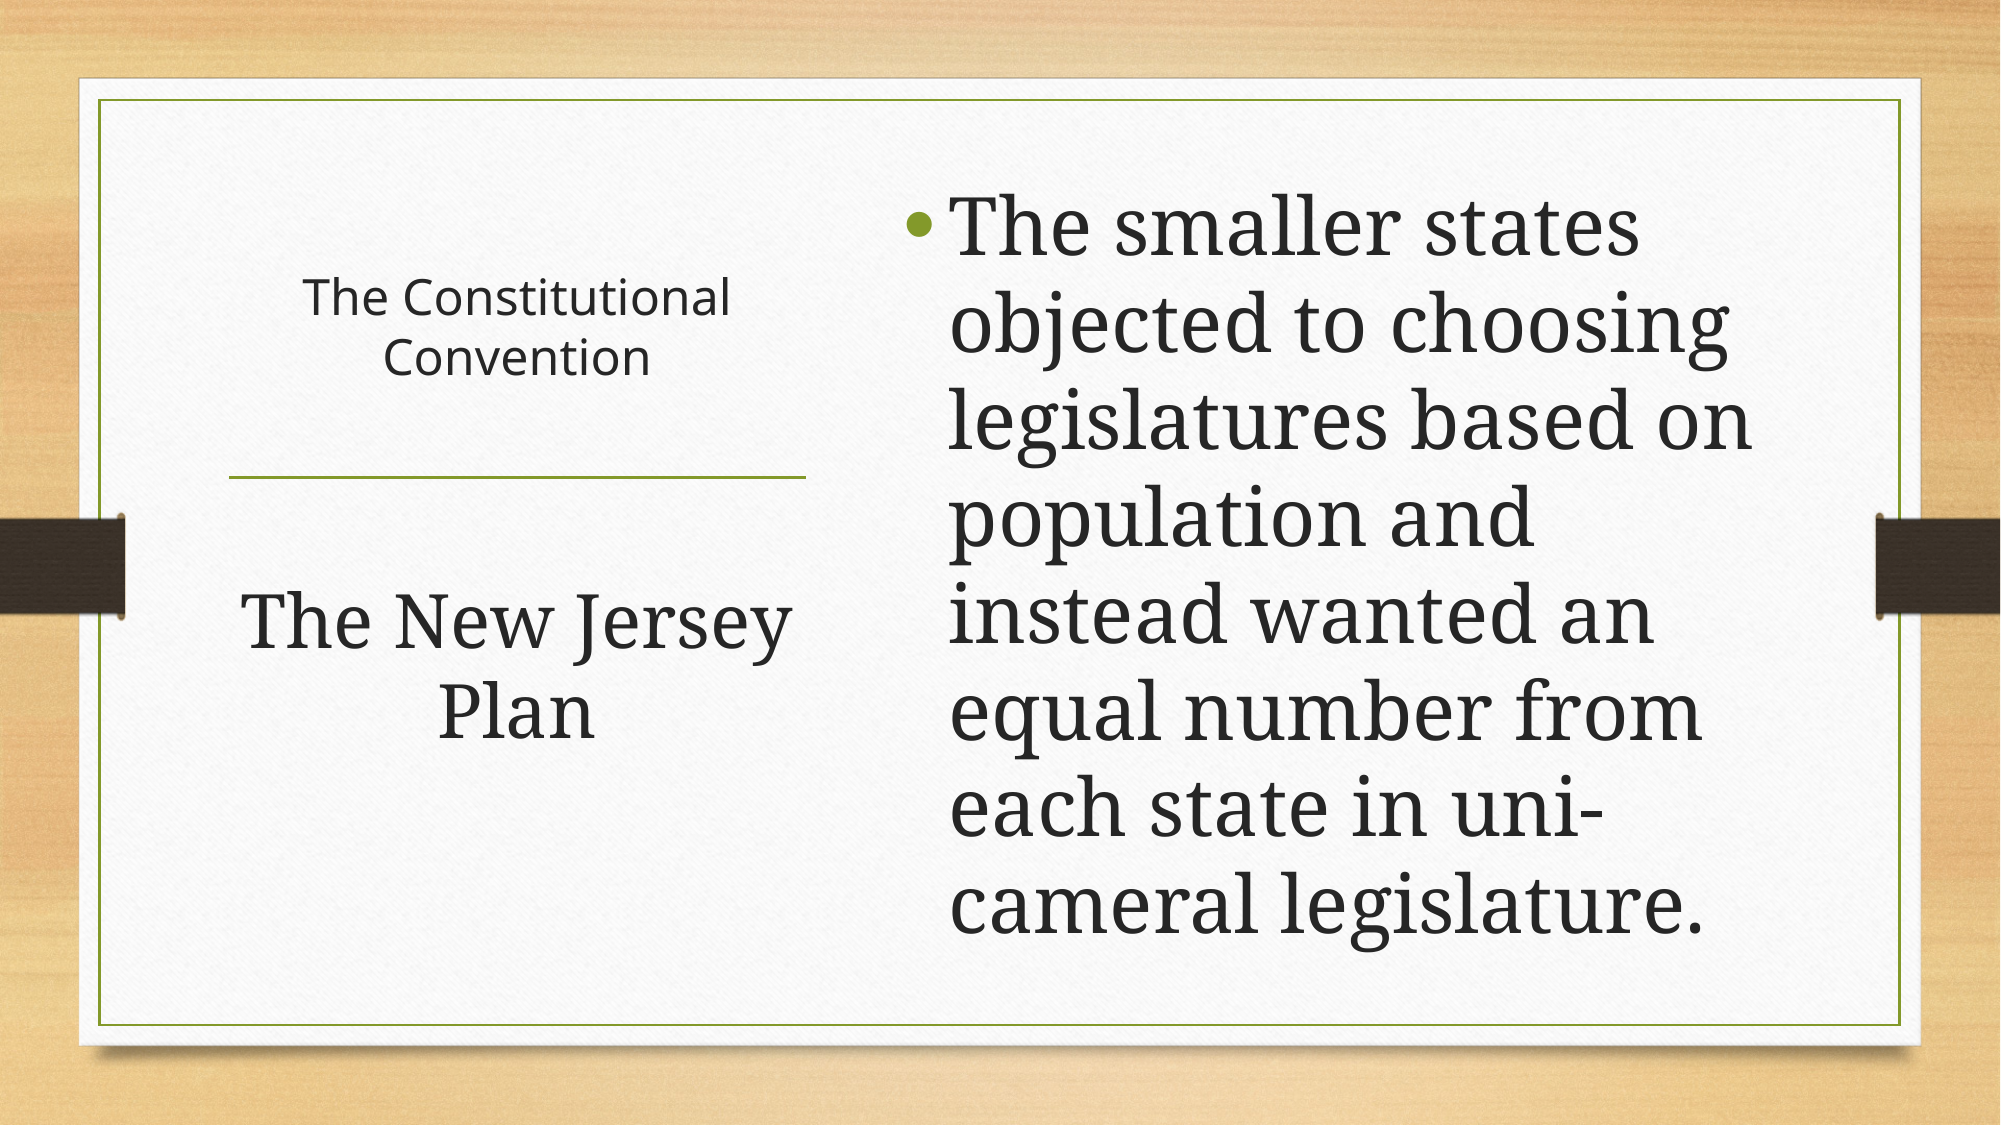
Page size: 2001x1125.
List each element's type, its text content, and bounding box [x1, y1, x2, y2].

list The New Jersey Plan [212, 566, 823, 898]
picture [0, 0, 2001, 1125]
title The Constitutional Convention [212, 227, 823, 453]
list The smaller states objected to choosing legislatures based on population and instead wanted an equal number from each state in uni-cameral legislature. [888, 161, 1787, 964]
